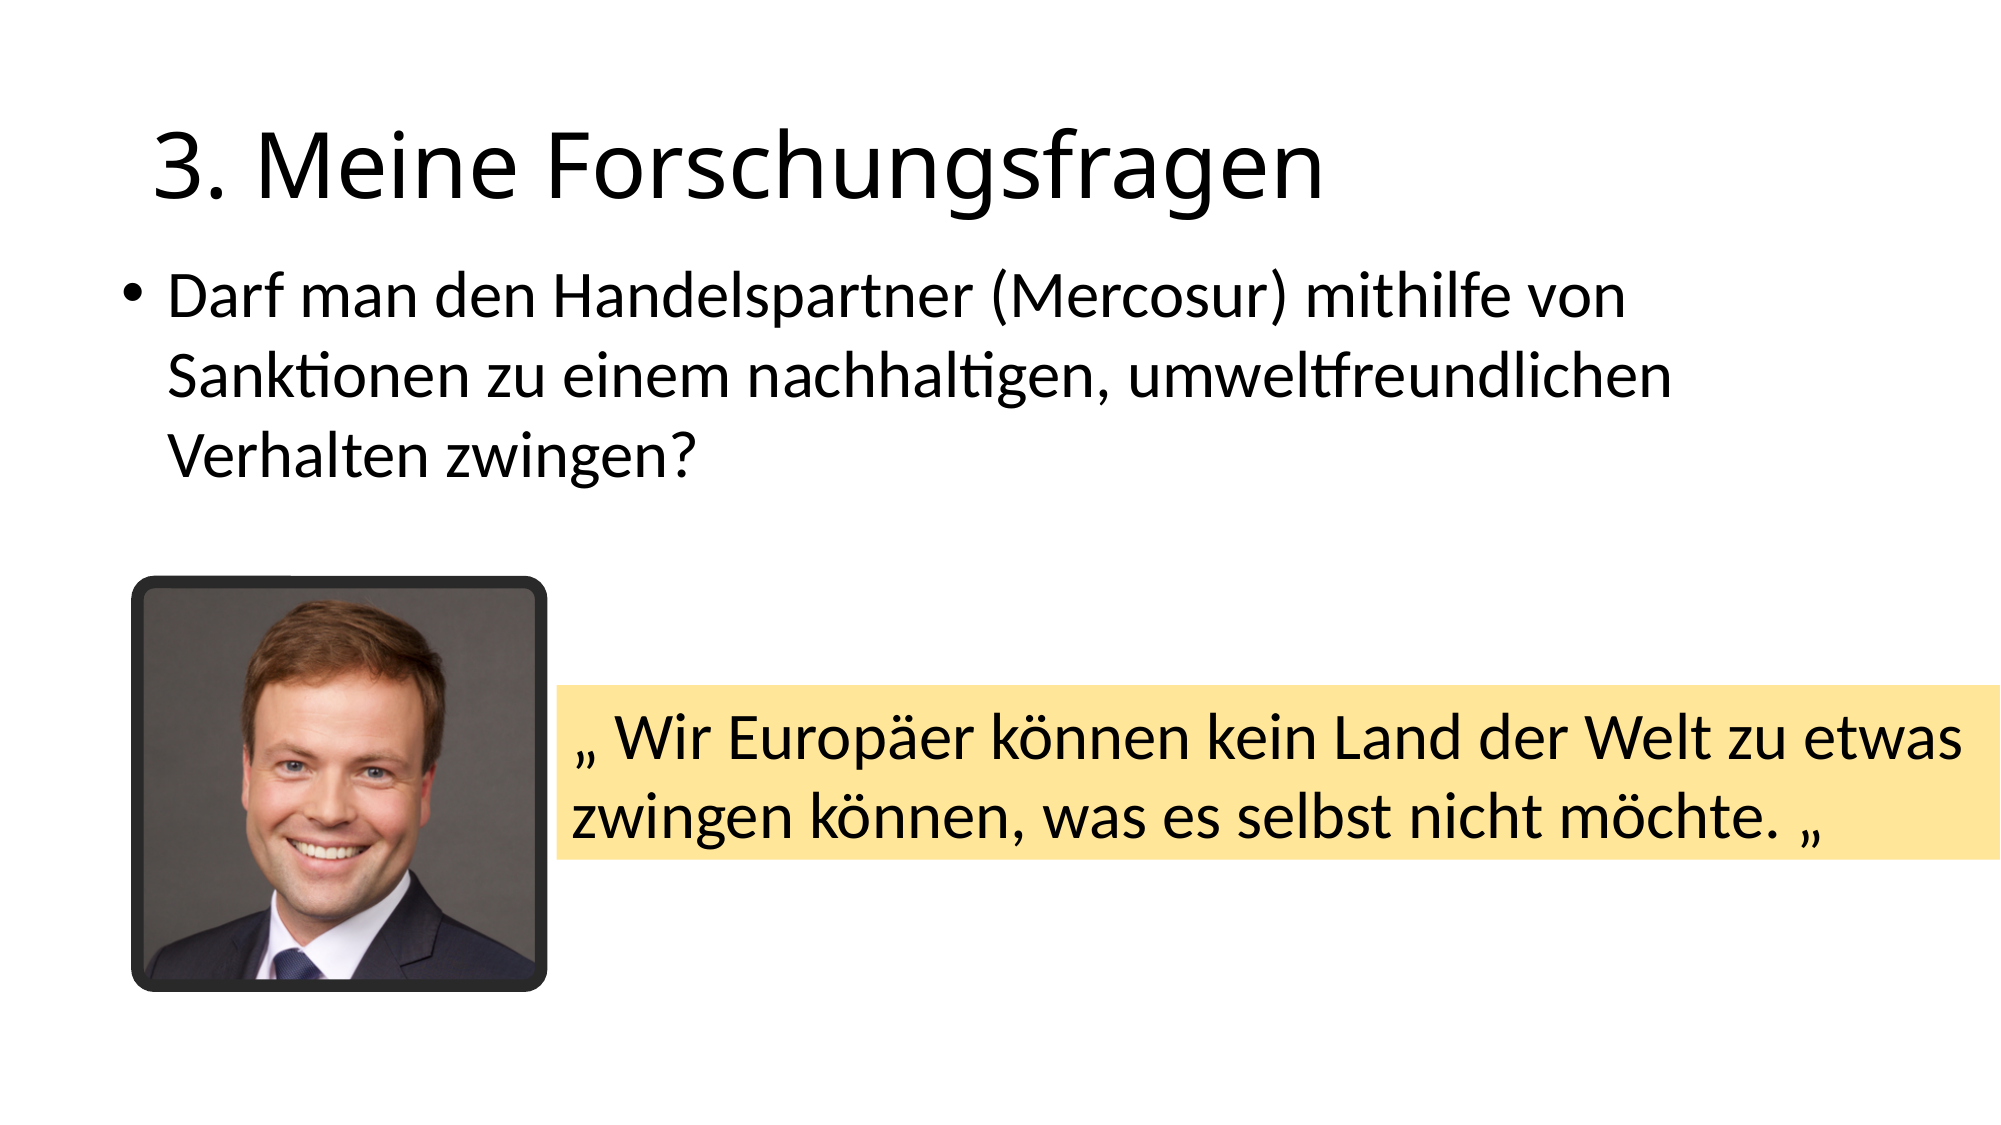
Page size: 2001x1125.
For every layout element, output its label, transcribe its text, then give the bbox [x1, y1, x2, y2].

picture [137, 582, 542, 986]
text_box Darf man den Handelspartner (Mercosur) mithilfe von Sanktionen zu einem nachhaltigen, umweltfreundlichen Verhalten zwingen? [106, 243, 1791, 499]
text_box „ Wir Europäer können kein Land der Welt zu etwas zwingen können, was es selbst nicht möchte. „ [556, 685, 2000, 860]
title 3. Meine Forschungsfragen [137, 59, 1863, 278]
